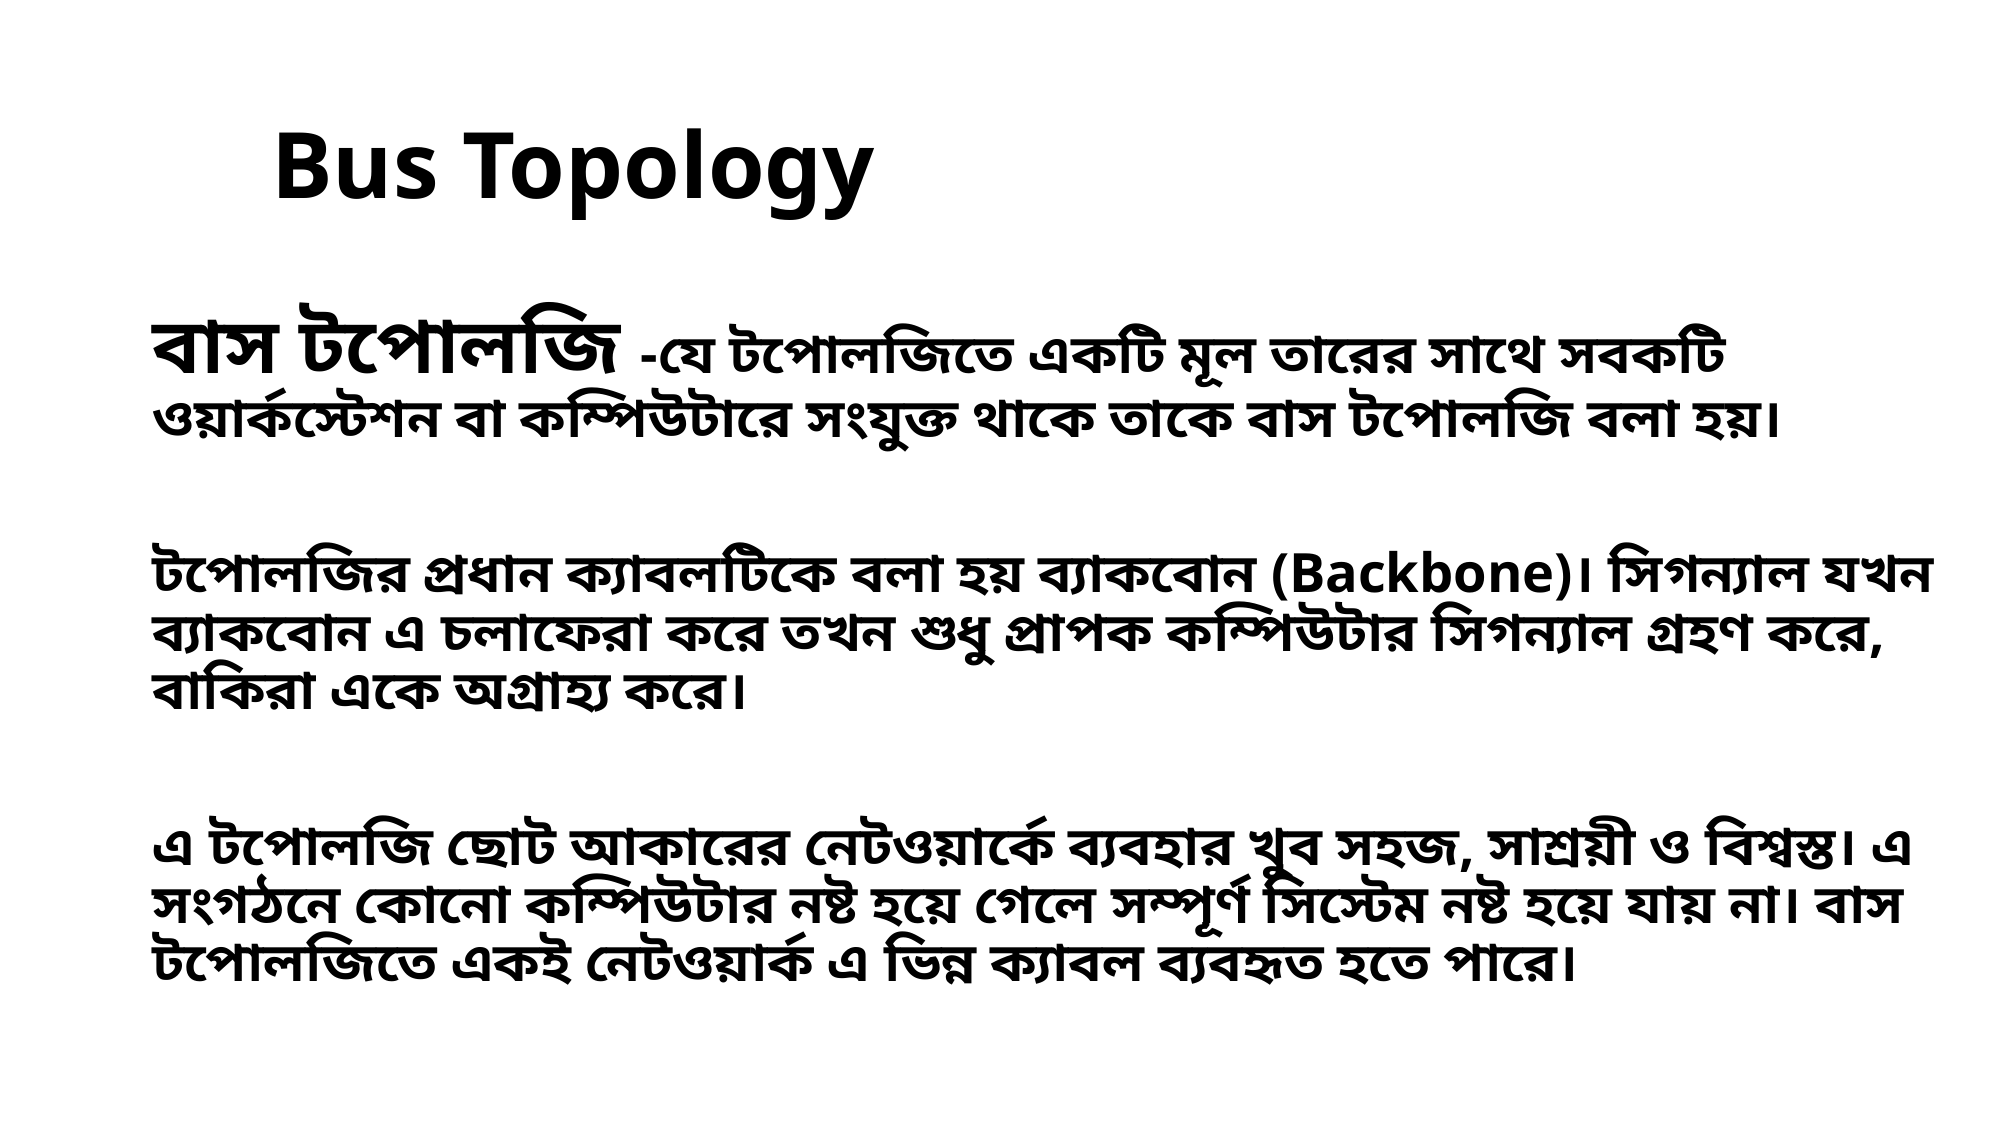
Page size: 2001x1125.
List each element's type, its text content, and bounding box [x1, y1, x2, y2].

list বাস টপোলজি -যে টপোলজিতে একটি মূল তারের সাথে সবকটি ওয়ার্কস্টেশন বা কম্পিউটারে সংযুক্ত থাকে তাকে বাস টপোলজি বলা হয়। টপোলজির প্রধান ক্যাবলটিকে বলা হয় ব্যাকবোন (Backbone)। সিগন্যাল যখন ব্যাকবোন এ চলাফেরা করে তখন শুধু প্রাপক কম্পিউটার সিগন্যাল গ্রহণ করে, বাকিরা একে অগ্রাহ্য করে। এ টপোলজি ছোট আকারের নেটওয়ার্কে ব্যবহার খুব সহজ, সাশ্রয়ী ও বিশ্বস্ত। এ সংগঠনে কোনো কম্পিউটার নষ্ট হয়ে গেলে সম্পূর্ণ সিস্টেম নষ্ট হয়ে যায় না। বাস টপোলজিতে একই নেটওয়ার্ক এ ভিন্ন ক্যাবল ব্যবহৃত হতে পারে। [137, 299, 2000, 1014]
title Bus Topology [137, 59, 1863, 278]
